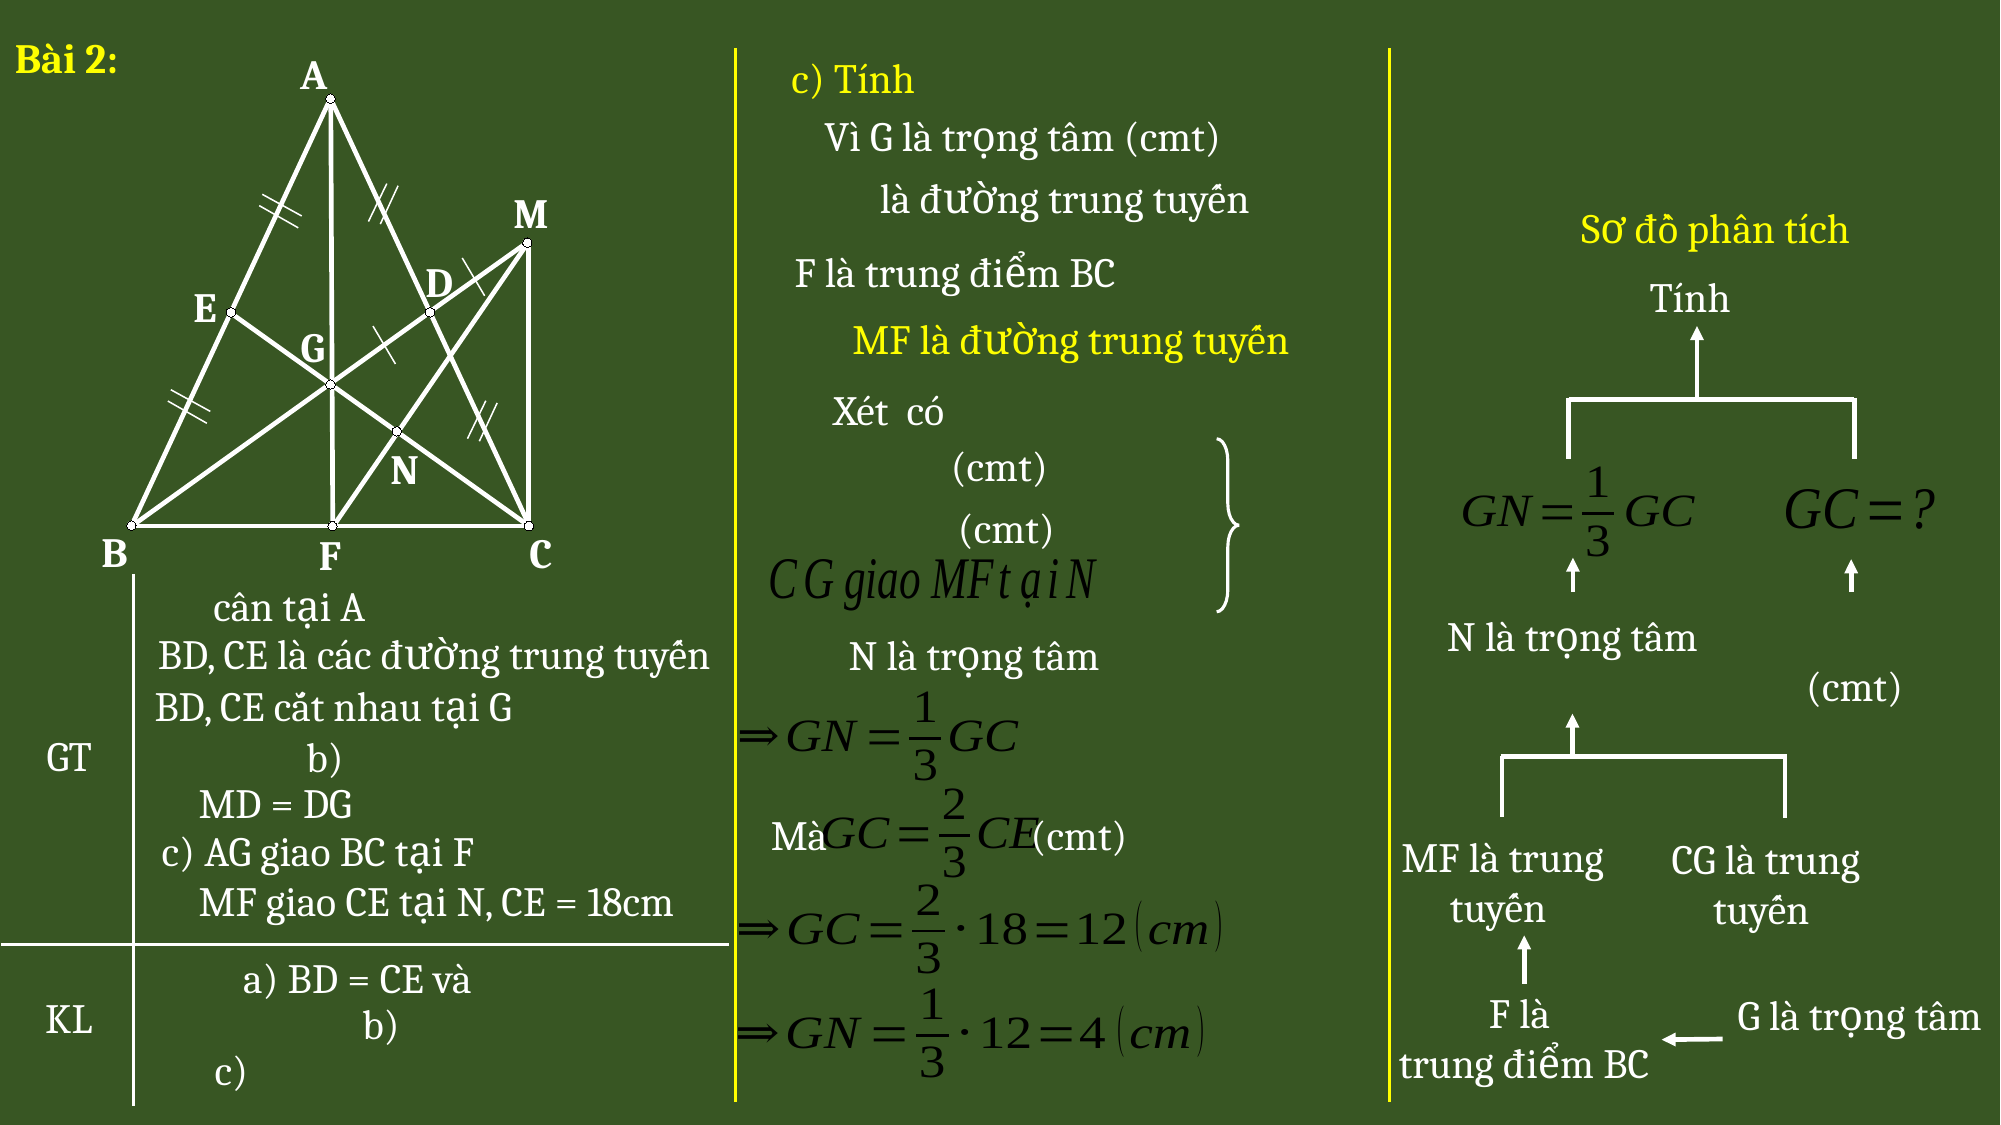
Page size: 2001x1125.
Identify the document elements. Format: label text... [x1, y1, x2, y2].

text_box [325, 93, 336, 98]
text_box M [530, 186, 549, 237]
text_box Bài 2: [0, 0, 169, 90]
text_box C [529, 527, 553, 578]
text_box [270, 187, 291, 235]
text_box GT [31, 722, 107, 788]
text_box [134, 312, 228, 525]
text_box KL [30, 984, 108, 1050]
text_box BD, CE là các đường trung tuyến [143, 620, 726, 686]
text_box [373, 181, 394, 226]
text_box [333, 242, 529, 527]
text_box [228, 311, 330, 527]
text_box [1216, 438, 1240, 613]
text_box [131, 98, 330, 527]
text_box [524, 521, 534, 531]
text_box [126, 520, 136, 531]
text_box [472, 398, 493, 443]
text_box c) AG giao BC tại F MF giao CE tại N, CE = 18cm [146, 817, 690, 933]
text_box MD = DG [183, 769, 367, 817]
text_box F là trung điểm BC [1383, 979, 1389, 1095]
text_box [333, 98, 530, 311]
text_box B [101, 525, 129, 576]
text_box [178, 382, 199, 430]
text_box A [300, 48, 328, 98]
text_box F [318, 528, 342, 579]
text_box BD, CE cắt nhau tại G [139, 671, 527, 737]
text_box Mà (cmt) [756, 801, 1153, 867]
text_box Sơ đồ phân tích [1566, 194, 1866, 260]
text_box F là trung điểm BC [1390, 979, 1665, 1095]
